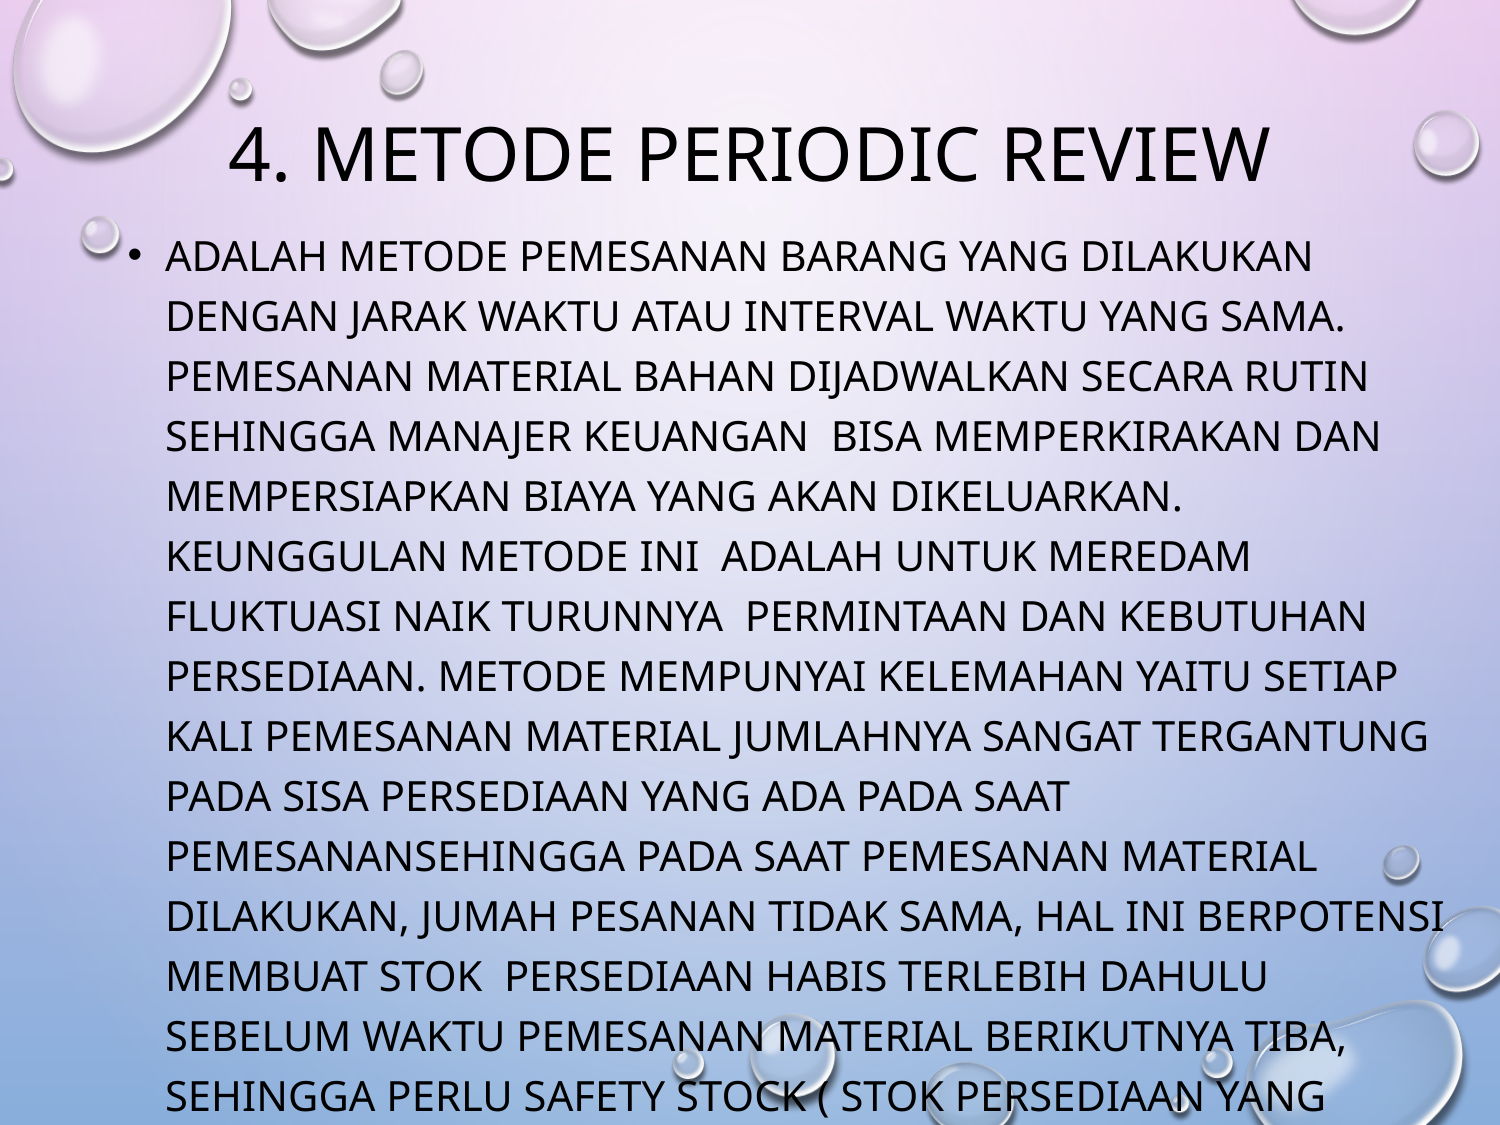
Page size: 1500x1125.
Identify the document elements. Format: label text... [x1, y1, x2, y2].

title 4. Metode periodic review [112, 101, 1388, 212]
list Adalah metode pemesanan barang yang dilakukan dengan jarak waktu atau interval waktu yang sama. Pemesanan material bahan dijadwalkan secara rutin sehingga manajer keuangan bisa memperkirakan dan mempersiapkan biaya yang akan dikeluarkan. Keunggulan metode ini adalah untuk meredam fluktuasi naik turunnya permintaan dan kebutuhan persediaan. Metode mempunyai kelemahan yaitu setiap kali pemesanan material jumlahnya sangat tergantung pada sisa persediaan yang ada pada saat pemesanansehingga pada saat pemesanan material dilakukan, jumah pesanan tidak sama, hal ini berpotensi membuat stok persediaan habis terlebih dahulu sebelum waktu pemesanan material berikutnya tiba, sehingga perlu safety stock ( stok persediaan yang aman, dan membutuhkan biaya persediaan yang besar pula [112, 212, 1464, 1076]
picture [0, 0, 1500, 1125]
